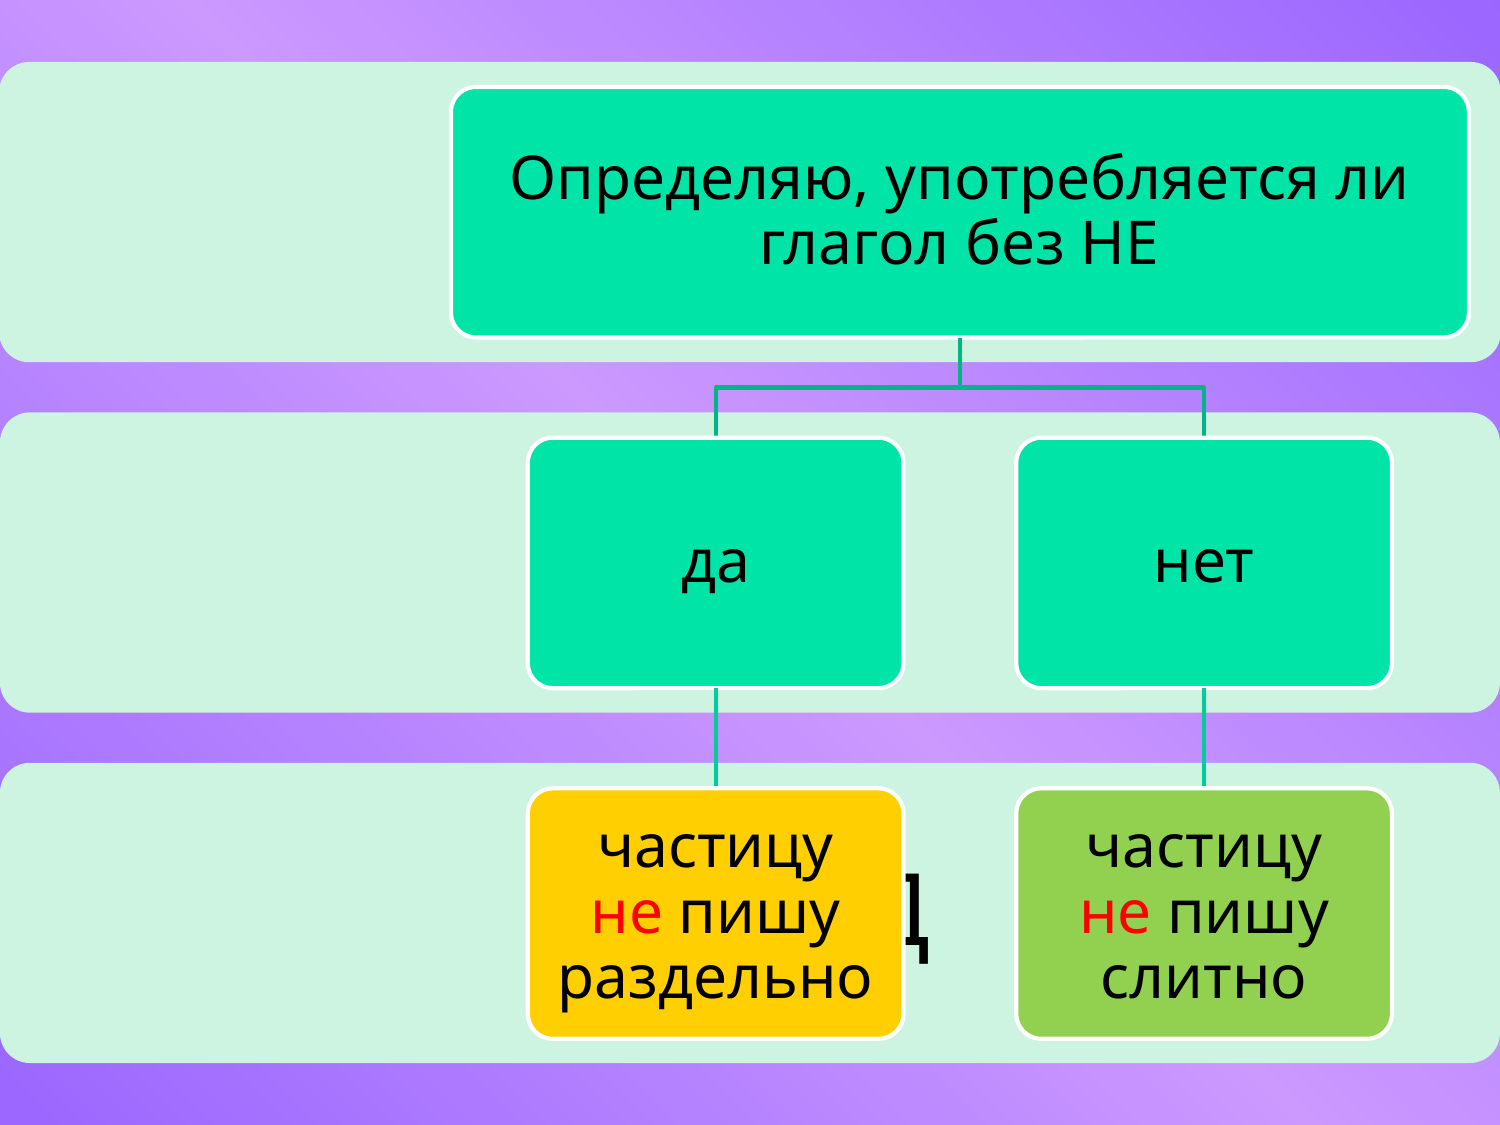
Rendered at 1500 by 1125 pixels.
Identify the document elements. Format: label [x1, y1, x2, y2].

list [0, 0, 1500, 1125]
